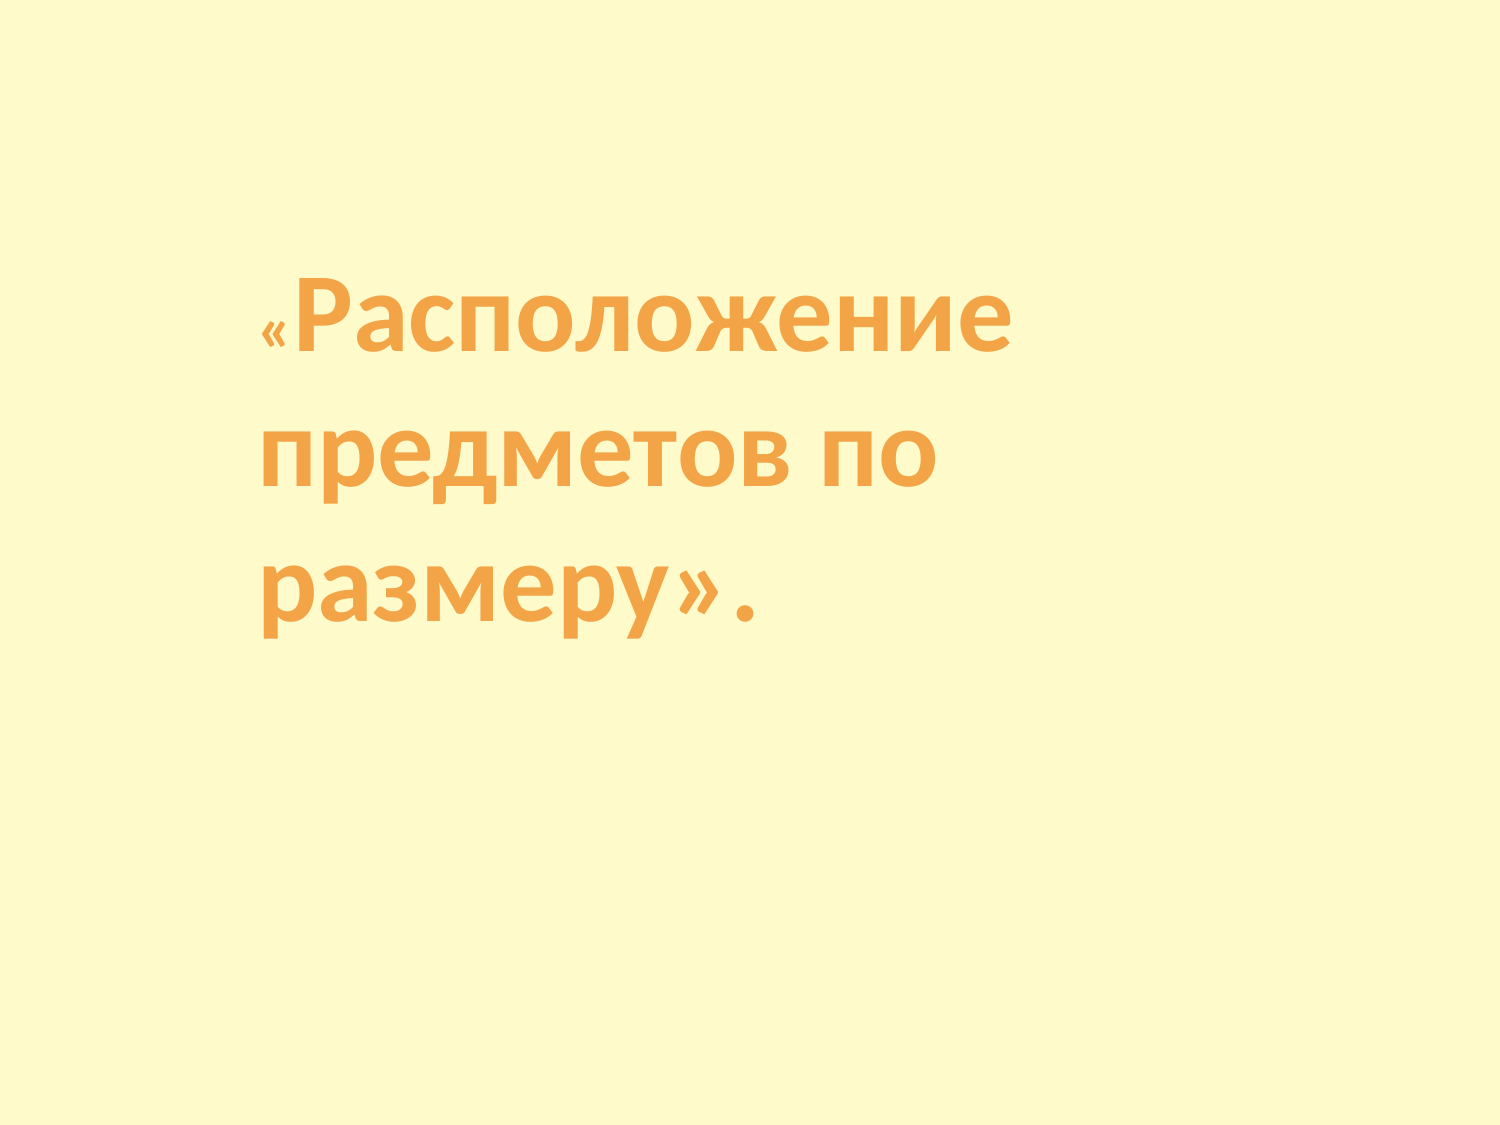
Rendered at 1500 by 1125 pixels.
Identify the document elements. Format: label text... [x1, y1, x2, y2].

subtitle «Расположение предметов по размеру». [242, 231, 1317, 1012]
